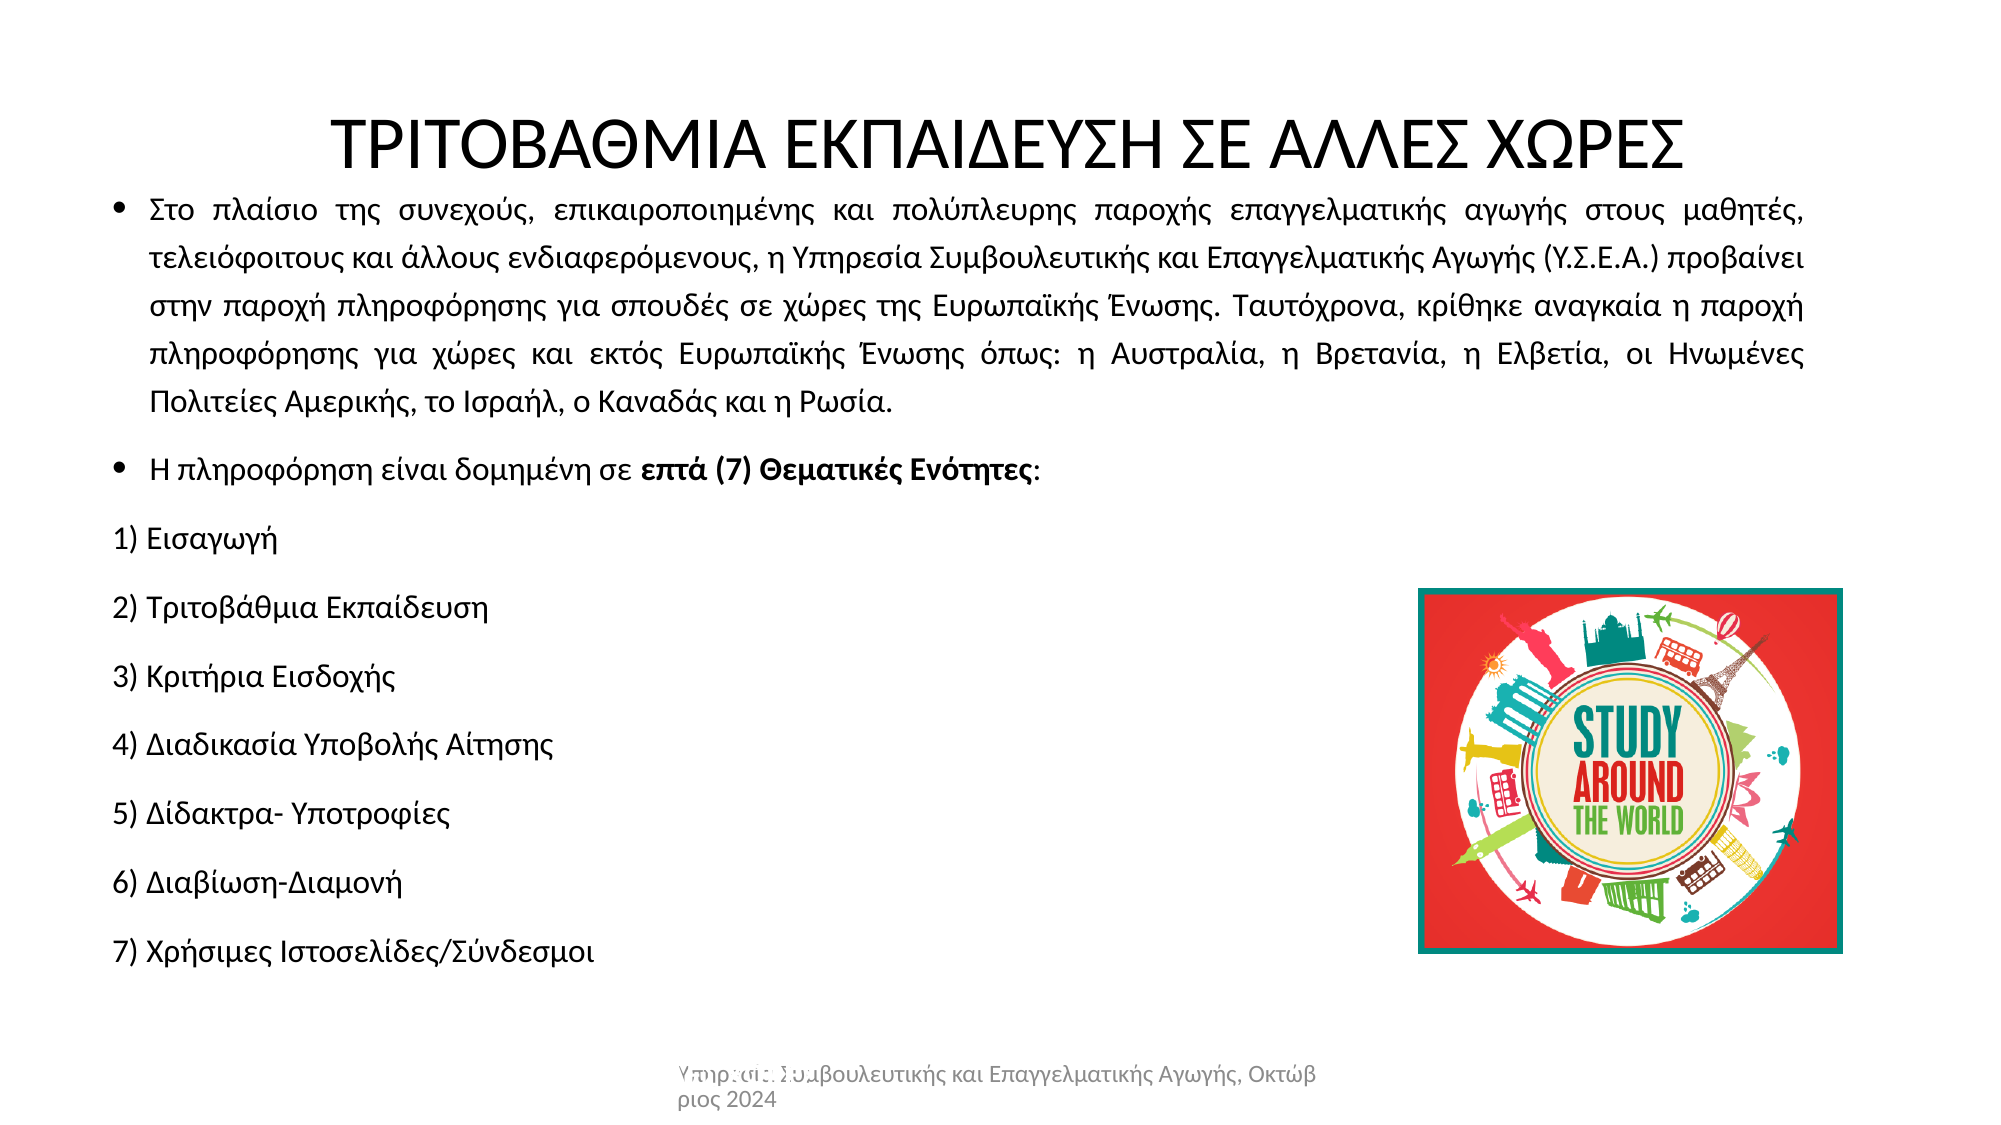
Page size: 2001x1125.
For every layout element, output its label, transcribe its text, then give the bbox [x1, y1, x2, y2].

picture [1418, 588, 1843, 954]
title ΤΡΙΤΟΒΑΘΜΙΑ ΕΚΠΑΙΔΕΥΣΗ ΣΕ ΑΛΛΕΣ ΧΩΡΕΣ [137, 59, 1863, 251]
footer Υπηρεσία Συμβουλευτικής και Επαγγελματικής Αγωγής, Οκτώβριος 2024 [662, 1042, 1338, 1103]
list Στο πλαίσιο της συνεχούς, επικαιροποιημένης και πολύπλευρης παροχής επαγγελματικής αγωγής στους μαθητές, τελειόφοιτους και άλλους ενδιαφερόμενους, η Υπηρεσία Συμβουλευτικής και Επαγγελματικής Αγωγής (Υ.Σ.Ε.Α.) προβαίνει στην παροχή πληροφόρησης για σπουδές σε χώρες της Ευρωπαϊκής Ένωσης. Ταυτόχρονα, κρίθηκε αναγκαία η παροχή πληροφόρησης για χώρες και εκτός Ευρωπαϊκής Ένωσης όπως: η Αυστραλία, η Βρετανία, η Ελβετία, οι Ηνωμένες Πολιτείες Αμερικής, το Ισραήλ, ο Καναδάς και η Ρωσία. Η πληροφόρηση είναι δομημένη σε επτά (7) Θεματικές Ενότητες: 1) Εισαγωγή 2) Τριτοβάθμια Εκπαίδευση 3) Κριτήρια Εισδοχής 4) Διαδικασία Υποβολής Αίτησης 5) Δίδακτρα- Υποτροφίες 6) Διαβίωση-Διαμονή 7) Χρήσιμες Ιστοσελίδες/Σύνδεσμοι http://www.moec.gov.cy/ysea/spoudes_exoteriko.html VI/ ΤΡΙΤΟΒΑΘΜΙΑ ΕΚΠΑΙΔΕΥΣΗ ΣΕ ΑΛΛΕΣ ΧΩΡΕΣ VI/ ΤΡΙΤΟΒΑΘΜΙΑ ΕΚΠΑΙΔΕΥΣΗ ΣΕ ΑΛΛΕΣ ΧΩΡΕΣ [97, 171, 1823, 1043]
